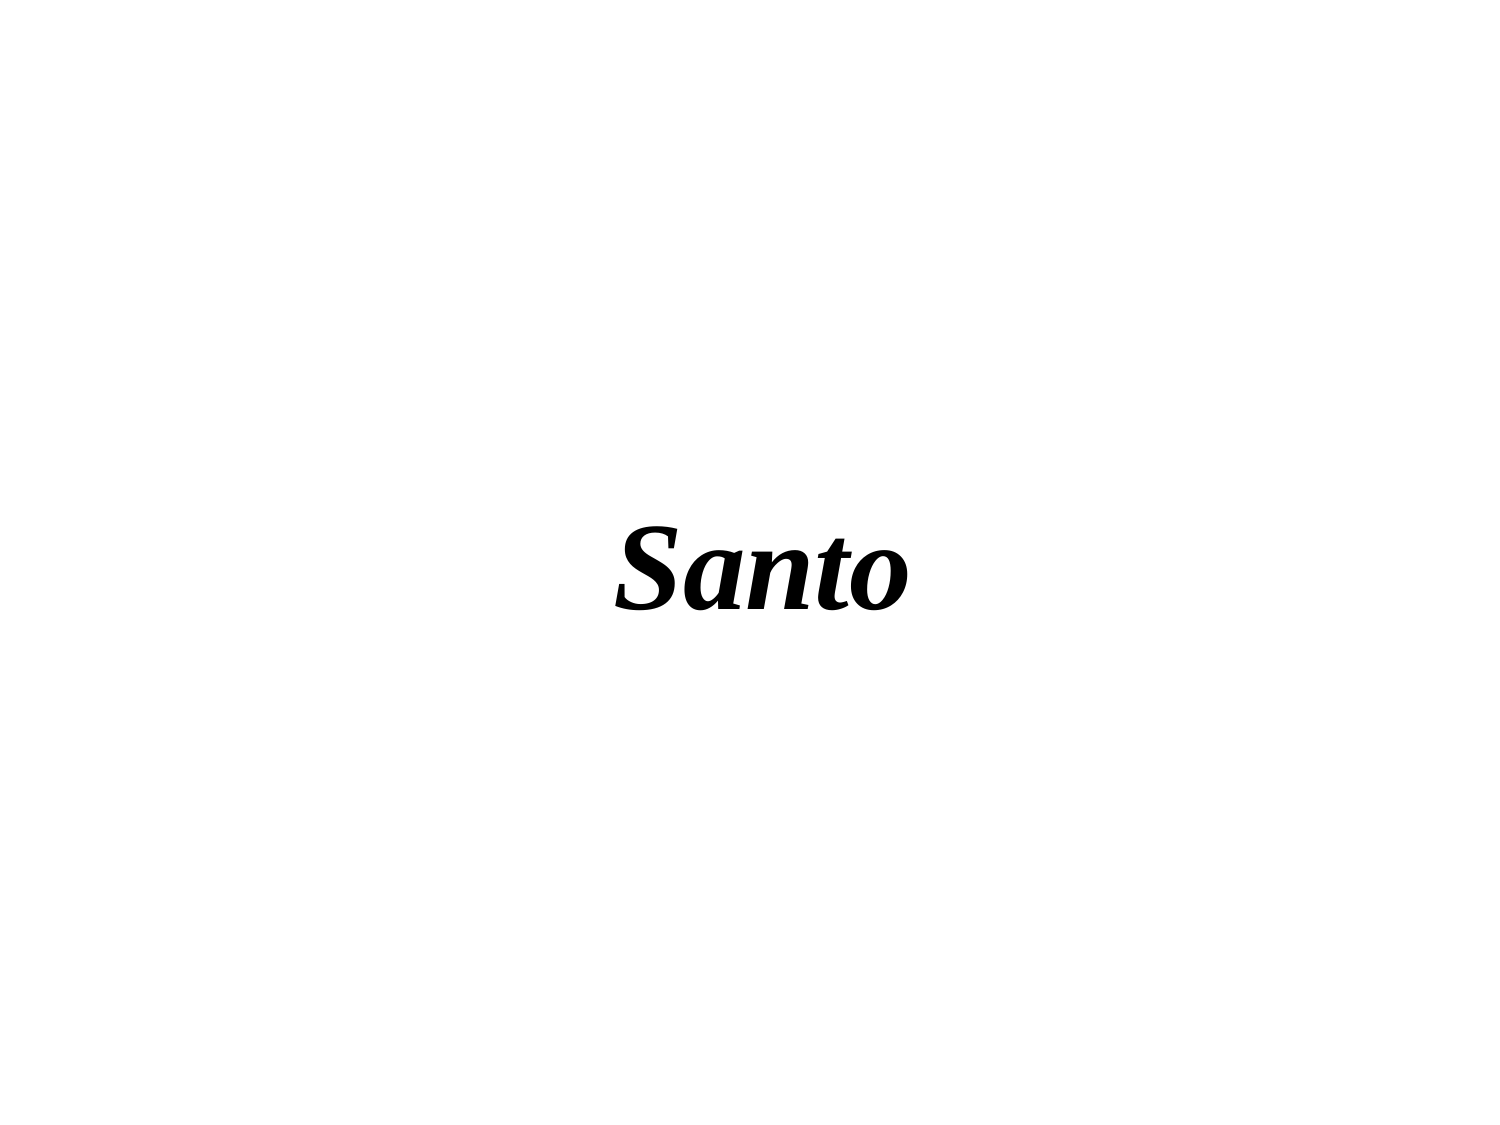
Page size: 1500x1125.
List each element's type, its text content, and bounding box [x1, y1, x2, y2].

list Santo [51, 79, 1475, 1065]
